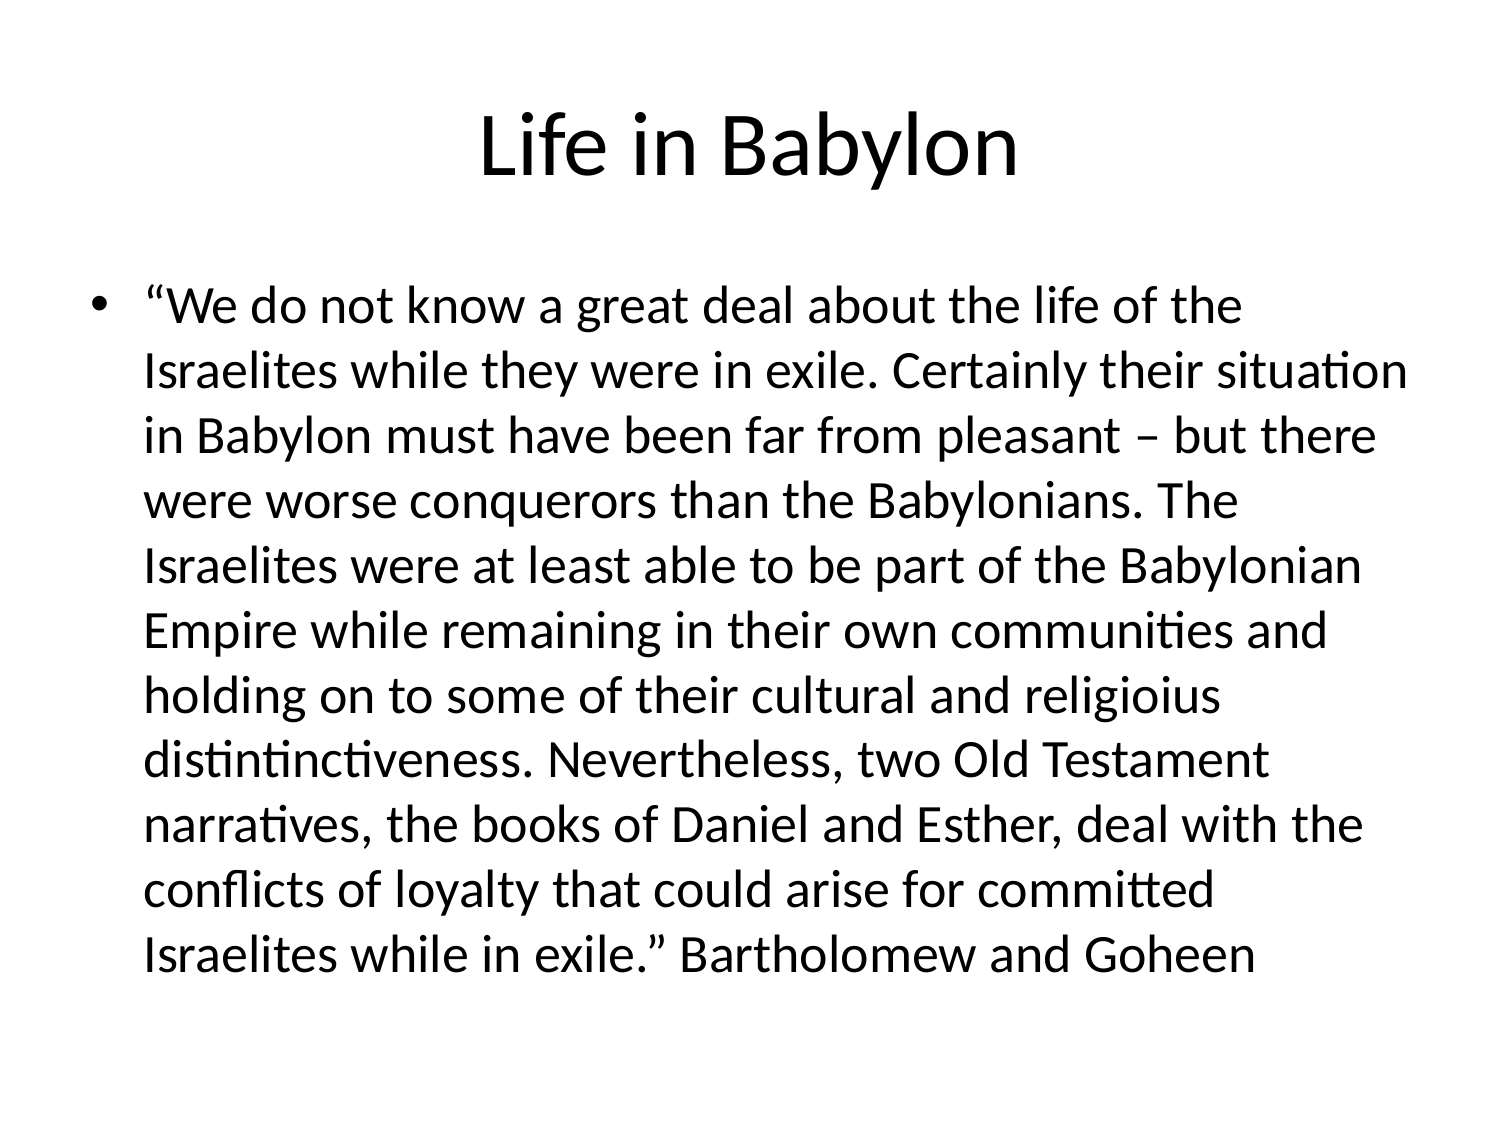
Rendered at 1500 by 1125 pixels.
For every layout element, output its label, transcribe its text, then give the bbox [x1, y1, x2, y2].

title Life in Babylon [75, 45, 1425, 233]
list “We do not know a great deal about the life of the Israelites while they were in exile. Certainly their situation in Babylon must have been far from pleasant – but there were worse conquerors than the Babylonians. The Israelites were at least able to be part of the Babylonian Empire while remaining in their own communities and holding on to some of their cultural and religioius distintinctiveness. Nevertheless, two Old Testament narratives, the books of Daniel and Esther, deal with the conflicts of loyalty that could arise for committed Israelites while in exile.” Bartholomew and Goheen [75, 262, 1425, 1005]
